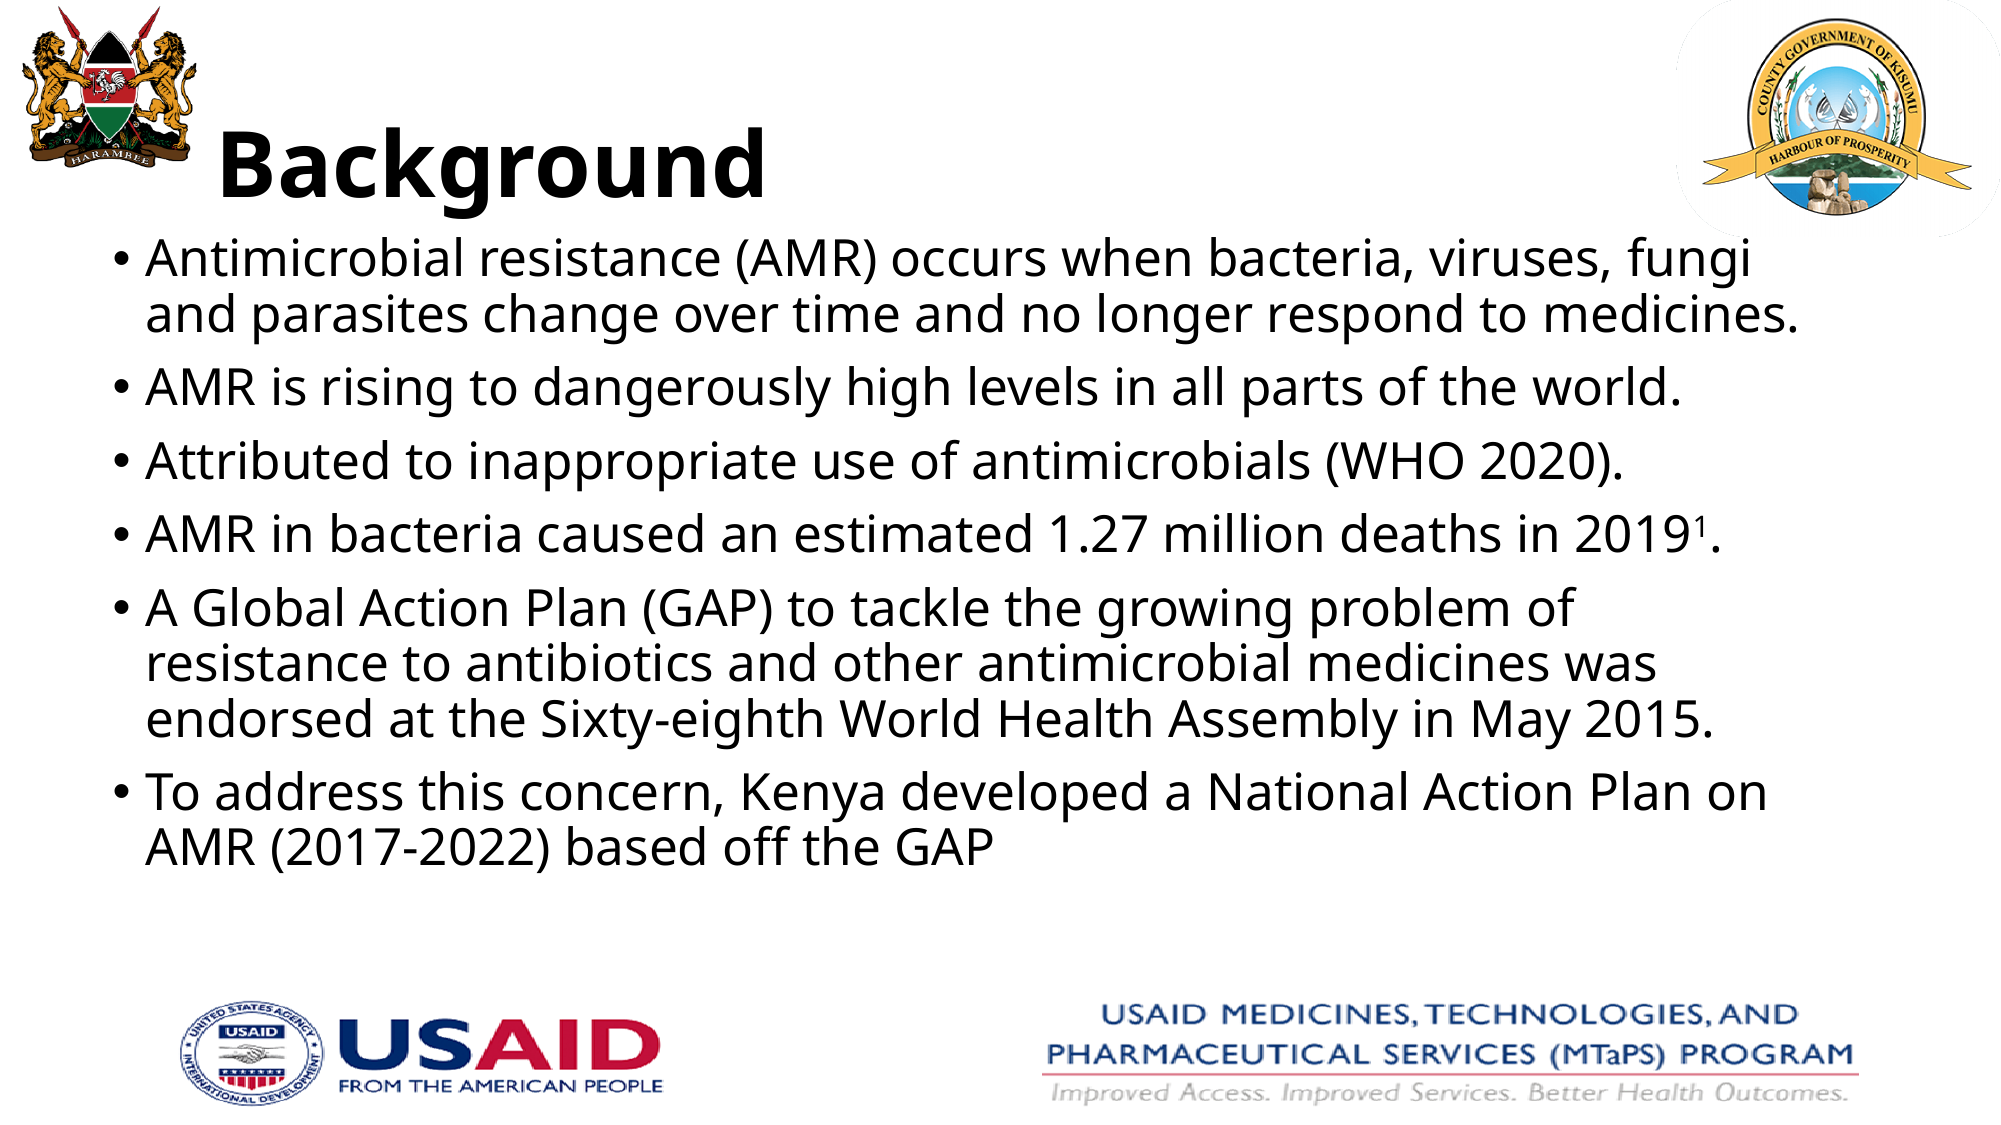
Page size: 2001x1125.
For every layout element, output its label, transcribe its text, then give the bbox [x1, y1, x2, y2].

picture [10, 0, 208, 176]
picture [166, 996, 1859, 1111]
list Antimicrobial resistance (AMR) occurs when bacteria, viruses, fungi and parasites change over time and no longer respond to medicines. AMR is rising to dangerously high levels in all parts of the world. Attributed to inappropriate use of antimicrobials (WHO 2020). AMR in bacteria caused an estimated 1.27 million deaths in 20191. A Global Action Plan (GAP) to tackle the growing problem of resistance to antibiotics and other antimicrobial medicines was endorsed at the Sixty-eighth World Health Assembly in May 2015. To address this concern, Kenya developed a National Action Plan on AMR (2017-2022) based off the GAP [97, 225, 1823, 939]
title Background [200, 110, 1652, 225]
picture [1652, 0, 2000, 254]
